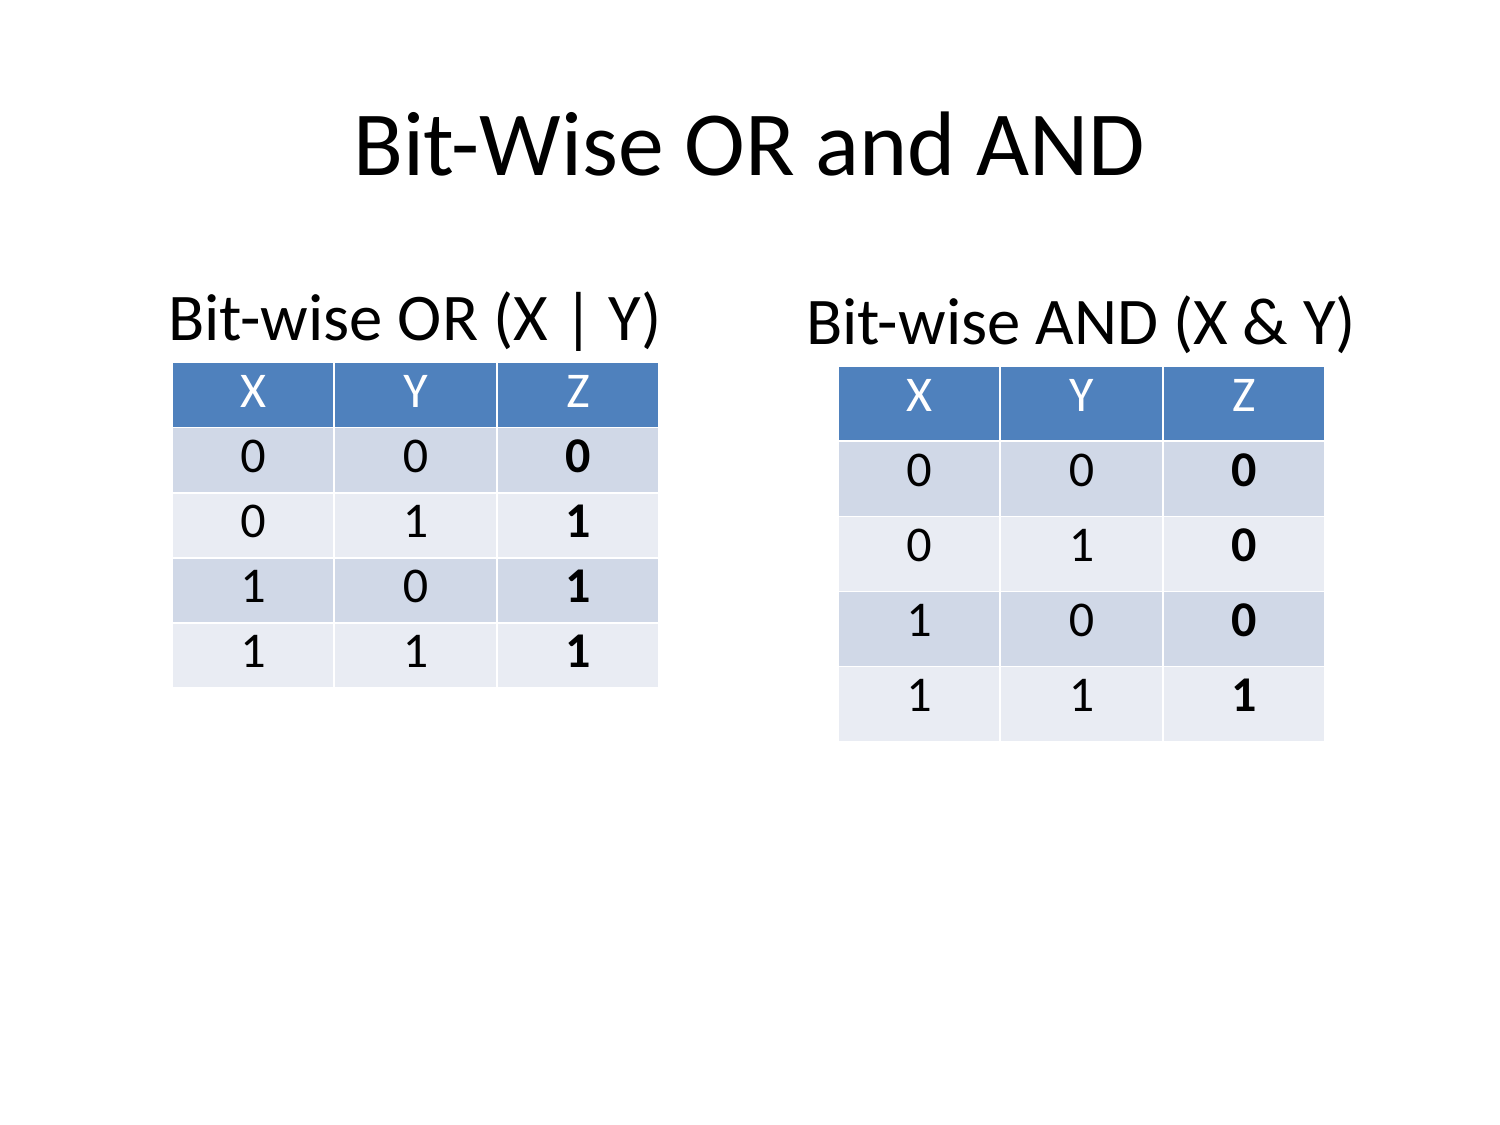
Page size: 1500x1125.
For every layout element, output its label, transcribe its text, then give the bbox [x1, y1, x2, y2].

table_cell 1 [498, 624, 658, 687]
table_cell 1 [839, 592, 999, 666]
title Bit-Wise OR and AND [75, 45, 1425, 233]
table_cell 1 [1001, 517, 1162, 591]
table_header X [839, 367, 999, 440]
table_cell 0 [1164, 442, 1324, 516]
table_cell 1 [498, 559, 658, 622]
table_cell 1 [498, 494, 658, 557]
text_box Bit-wise OR (X | Y) [153, 266, 678, 362]
table_cell 0 [335, 559, 496, 622]
table_header Z [498, 363, 658, 427]
table_cell 1 [839, 667, 999, 741]
table_header Y [335, 363, 496, 427]
table_cell 0 [173, 494, 333, 557]
table_cell 0 [1164, 592, 1324, 666]
table_cell 1 [1164, 667, 1324, 741]
table_cell 1 [173, 624, 333, 687]
table_cell 0 [1001, 592, 1162, 666]
table_cell 0 [1001, 442, 1162, 516]
text_box Bit-wise AND (X & Y) [791, 270, 1372, 366]
table_cell 0 [839, 517, 999, 591]
table_cell 0 [839, 442, 999, 516]
table_header X [173, 363, 333, 427]
table_cell 0 [498, 428, 658, 492]
table_cell 0 [335, 428, 496, 492]
table_cell 0 [173, 428, 333, 492]
table_header Z [1164, 367, 1324, 440]
table_cell 0 [1164, 517, 1324, 591]
table_cell 1 [1001, 667, 1162, 741]
table_cell 1 [335, 624, 496, 687]
table_header Y [1001, 367, 1162, 440]
table_cell 1 [335, 494, 496, 557]
table_cell 1 [173, 559, 333, 622]
